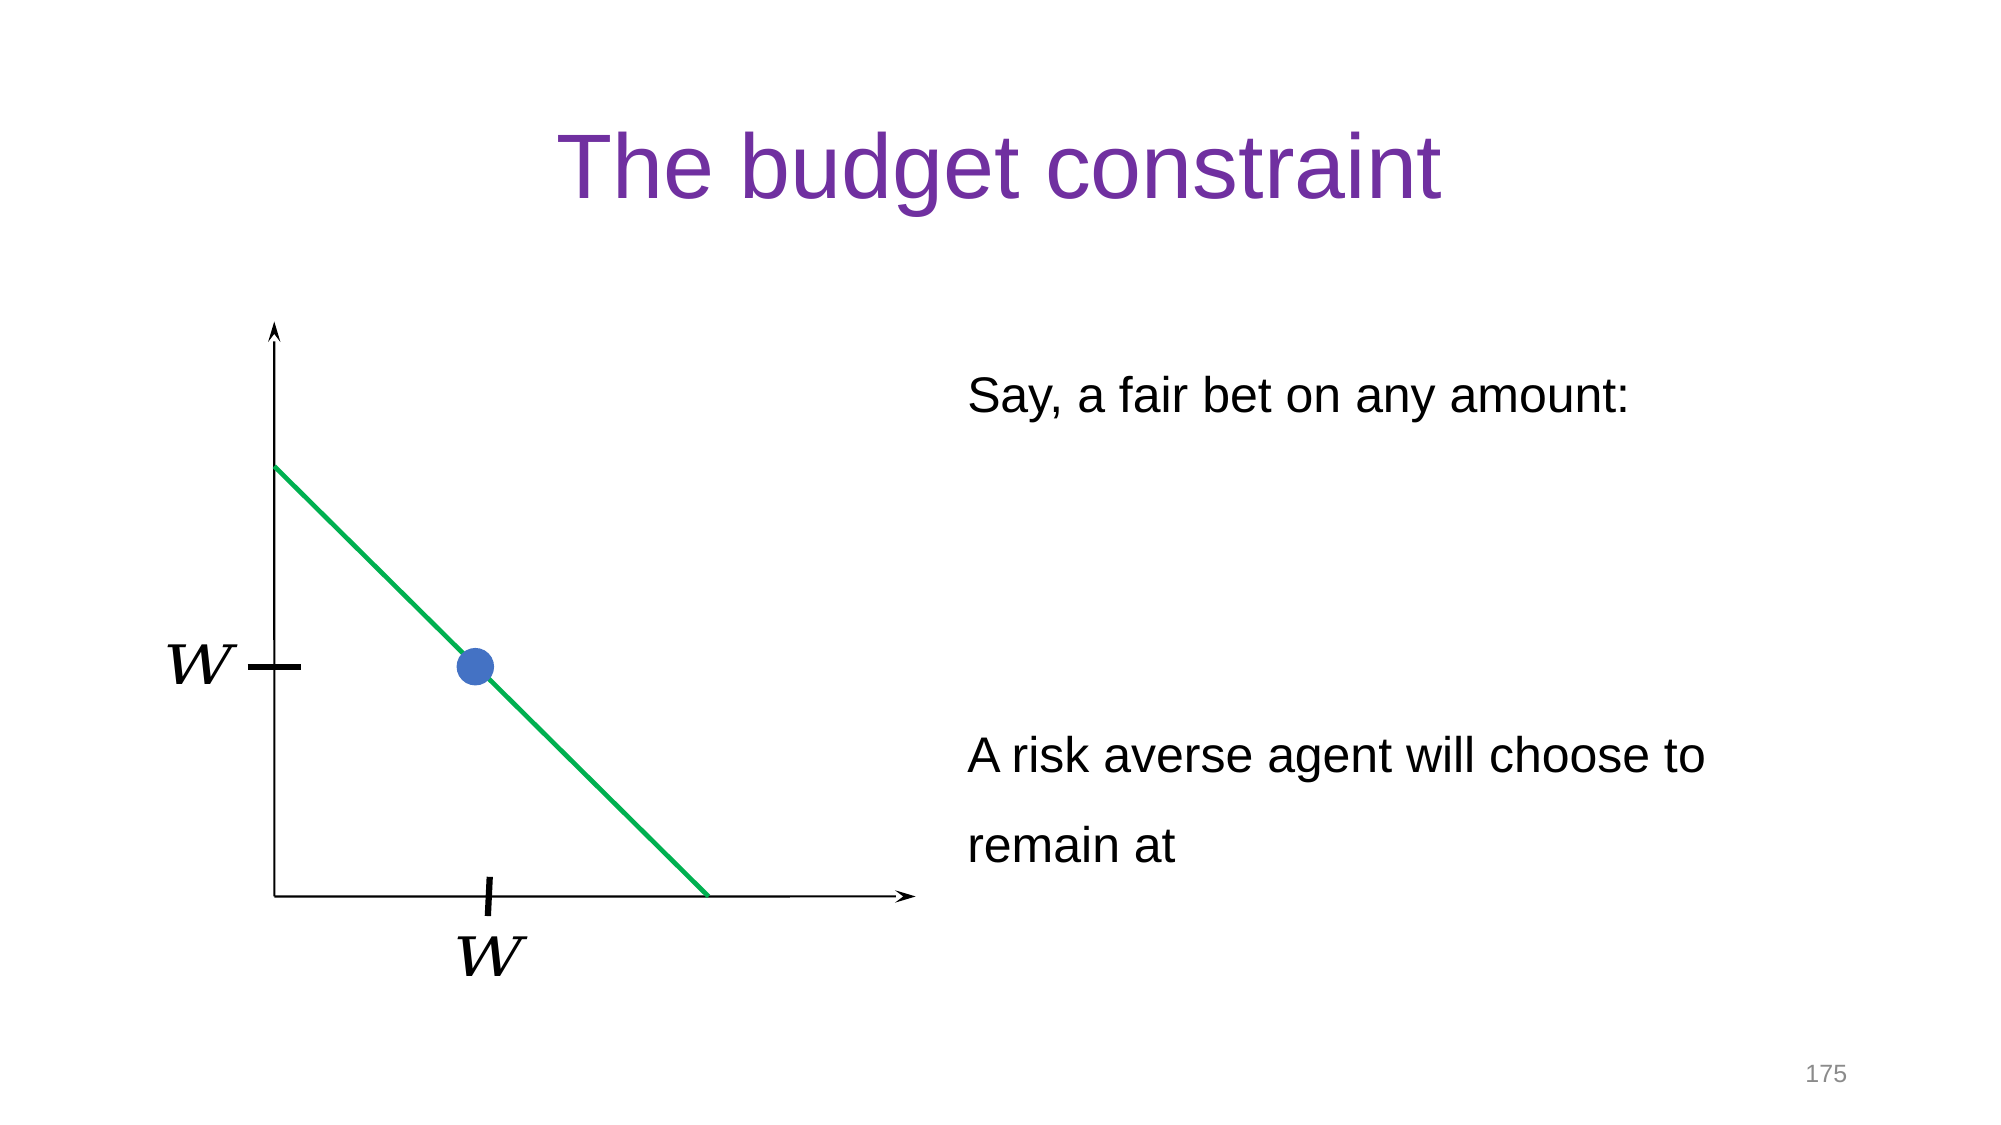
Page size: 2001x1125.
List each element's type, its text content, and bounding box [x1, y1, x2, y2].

text_box [268, 321, 281, 343]
text_box [894, 890, 916, 903]
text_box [274, 466, 709, 897]
title The budget constraint [137, 59, 1863, 278]
slide_number 175 [1412, 1042, 1863, 1103]
